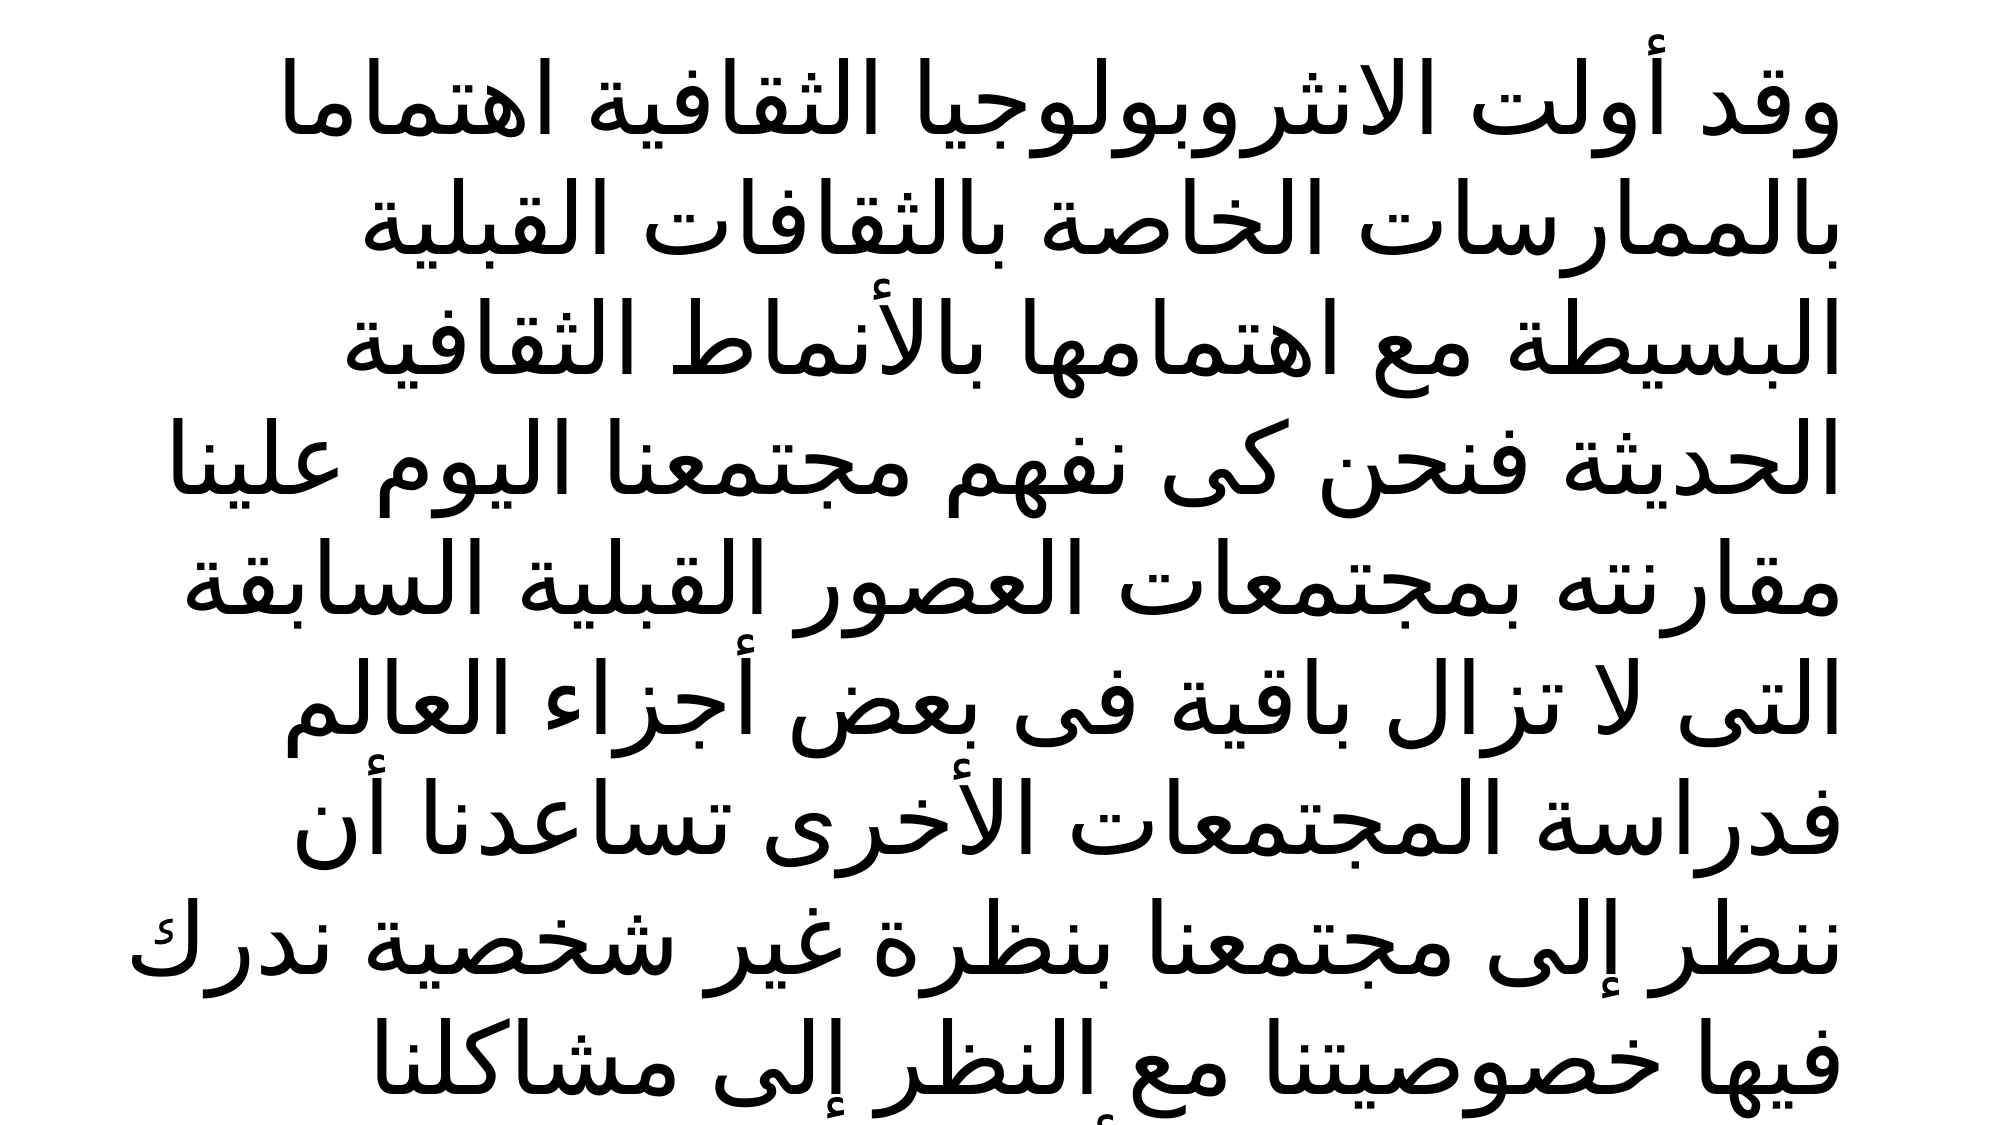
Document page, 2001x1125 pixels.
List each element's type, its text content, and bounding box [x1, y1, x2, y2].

text_box وقد أولت الانثروبولوجيا الثقافية اهتماما بالممارسات الخاصة بالثقافات القبلية البسيطة مع اهتمامها بالأنماط الثقافية الحديثة فنحن كى نفهم مجتمعنا اليوم علينا مقارنته بمجتمعات العصور القبلية السابقة التى لا تزال باقية فى بعض أجزاء العالم فدراسة المجتمعات الأخرى تساعدنا أن ننظر إلى مجتمعنا بنظرة غير شخصية ندرك فيها خصوصيتنا مع النظر إلى مشاكلنا بمنظور مختلف أو صحيح. [72, 27, 1864, 1125]
